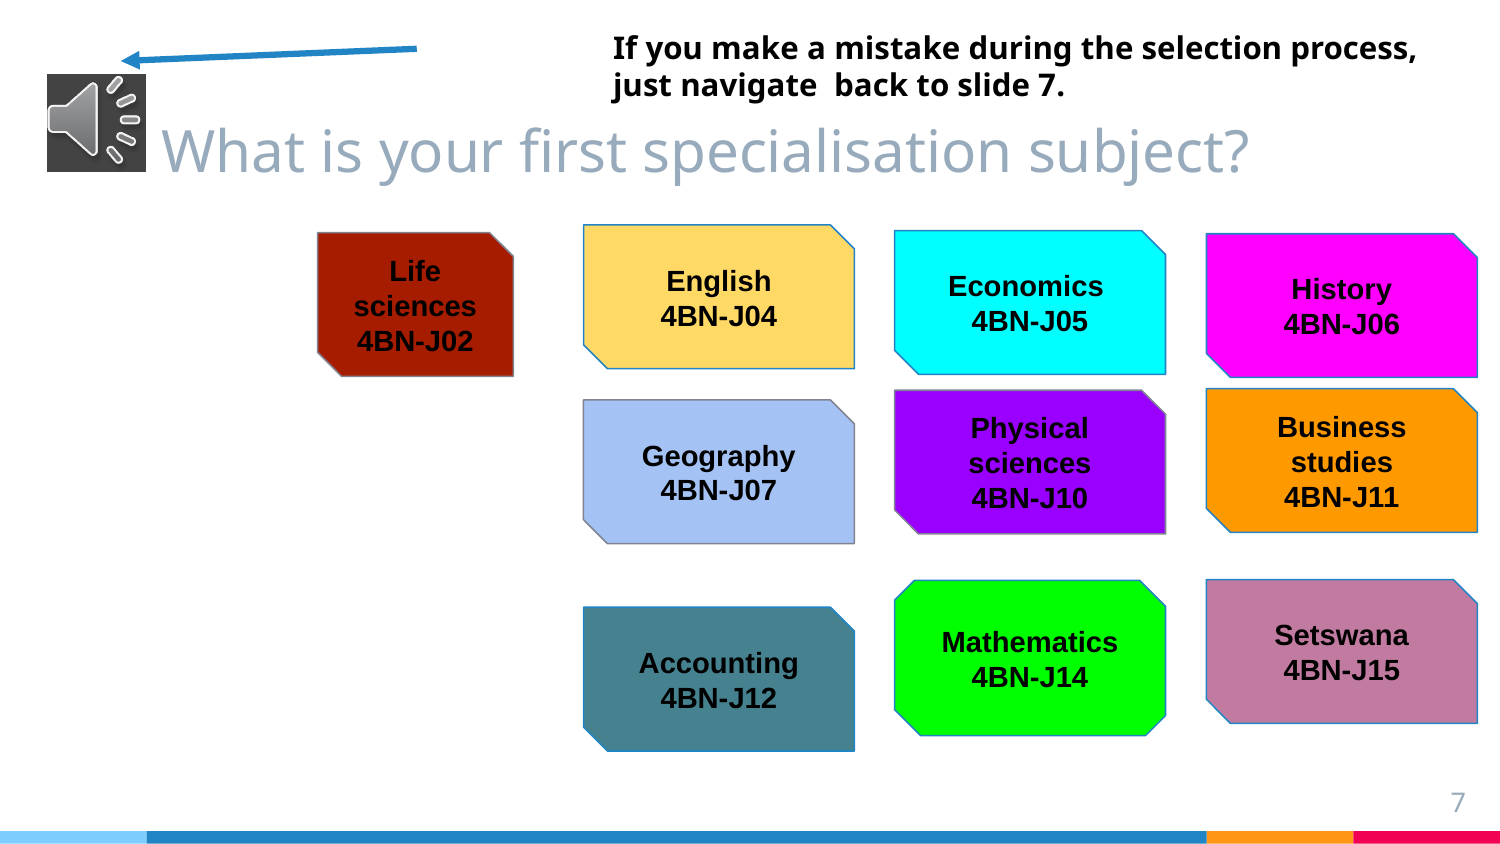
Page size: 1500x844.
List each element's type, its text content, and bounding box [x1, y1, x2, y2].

text_box Geography 4BN-J07 [583, 399, 855, 544]
text_box Accounting 4BN-J12 [583, 607, 855, 752]
text_box Business studies 4BN-J11 [1206, 388, 1478, 533]
text_box Economics 4BN-J05 [894, 230, 1166, 375]
text_box Physical sciences 4BN-J10 [894, 390, 1166, 534]
text_box If you make a mistake during the selection process, just navigate back to slide 7. [598, 13, 1491, 109]
title What is your first specialisation subject? [146, 103, 1435, 200]
text_box Life sciences 4BN-J02 [317, 232, 514, 377]
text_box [120, 48, 417, 62]
text_box Setswana 4BN-J15 [1206, 579, 1478, 724]
text_box Mathematics 4BN-J14 [894, 580, 1166, 736]
text_box History 4BN-J06 [1206, 233, 1478, 378]
picture [46, 72, 147, 173]
text_box English 4BN-J04 [583, 224, 855, 369]
slide_number 7 [1391, 770, 1482, 822]
